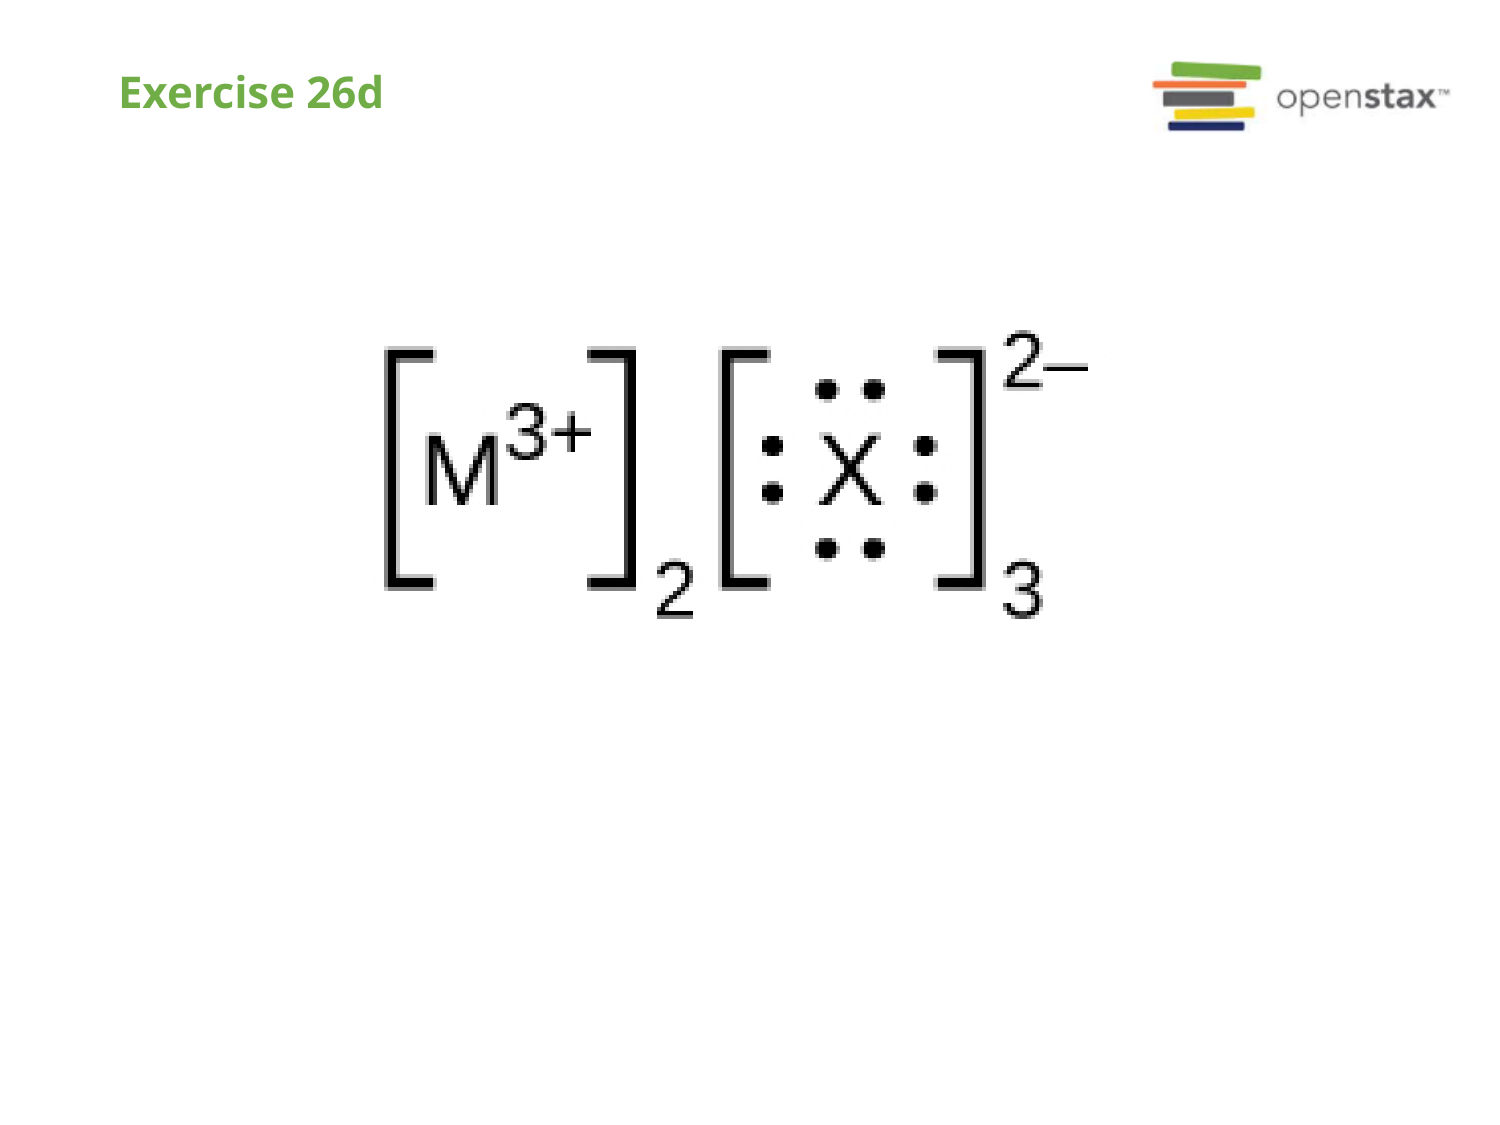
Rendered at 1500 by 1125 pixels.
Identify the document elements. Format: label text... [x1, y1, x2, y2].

picture [1151, 59, 1452, 134]
title Exercise 26d [103, 59, 1397, 130]
picture [74, 184, 1398, 759]
